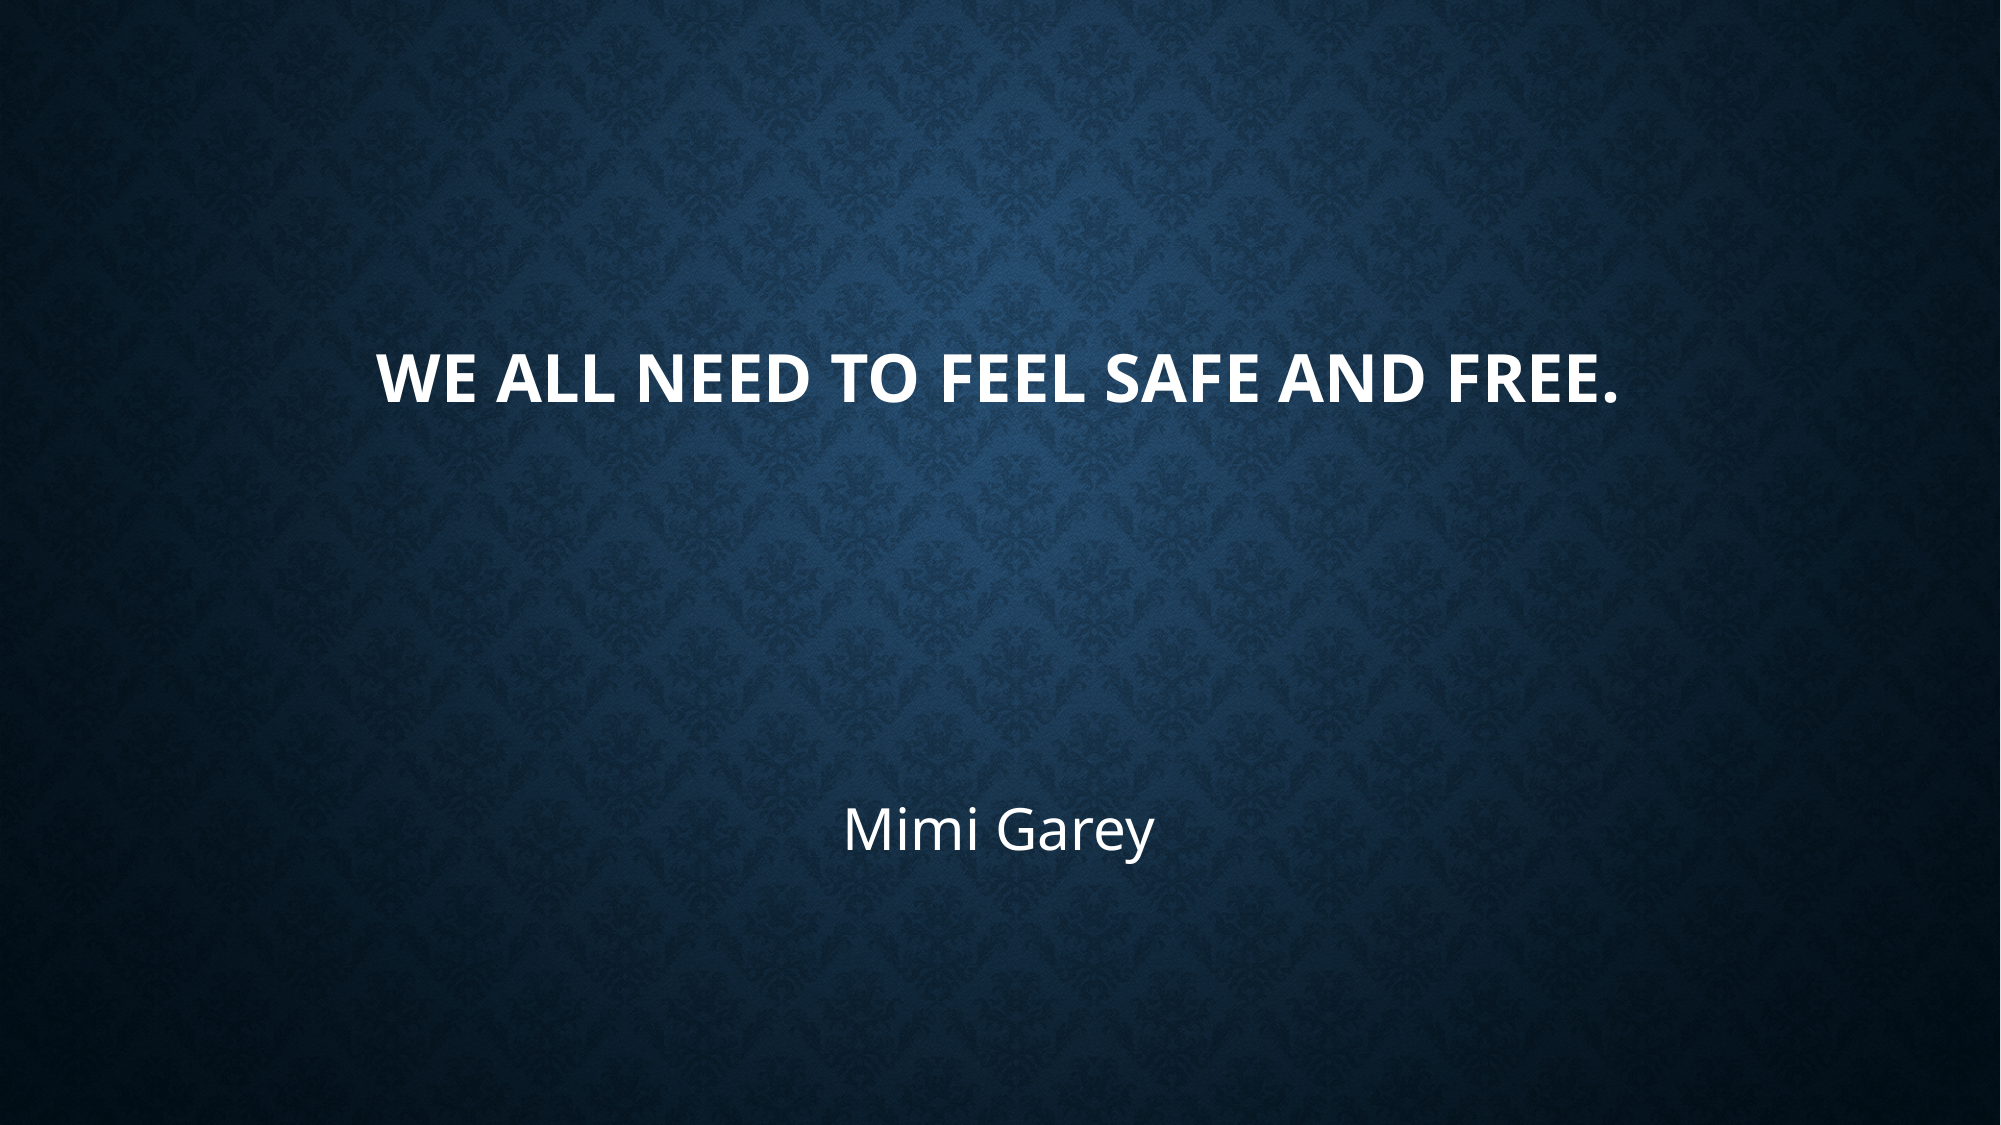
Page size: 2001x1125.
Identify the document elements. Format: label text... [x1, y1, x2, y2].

list Mimi Garey [149, 689, 1849, 951]
title We All Need to feel safe and Free. [149, 99, 1849, 662]
